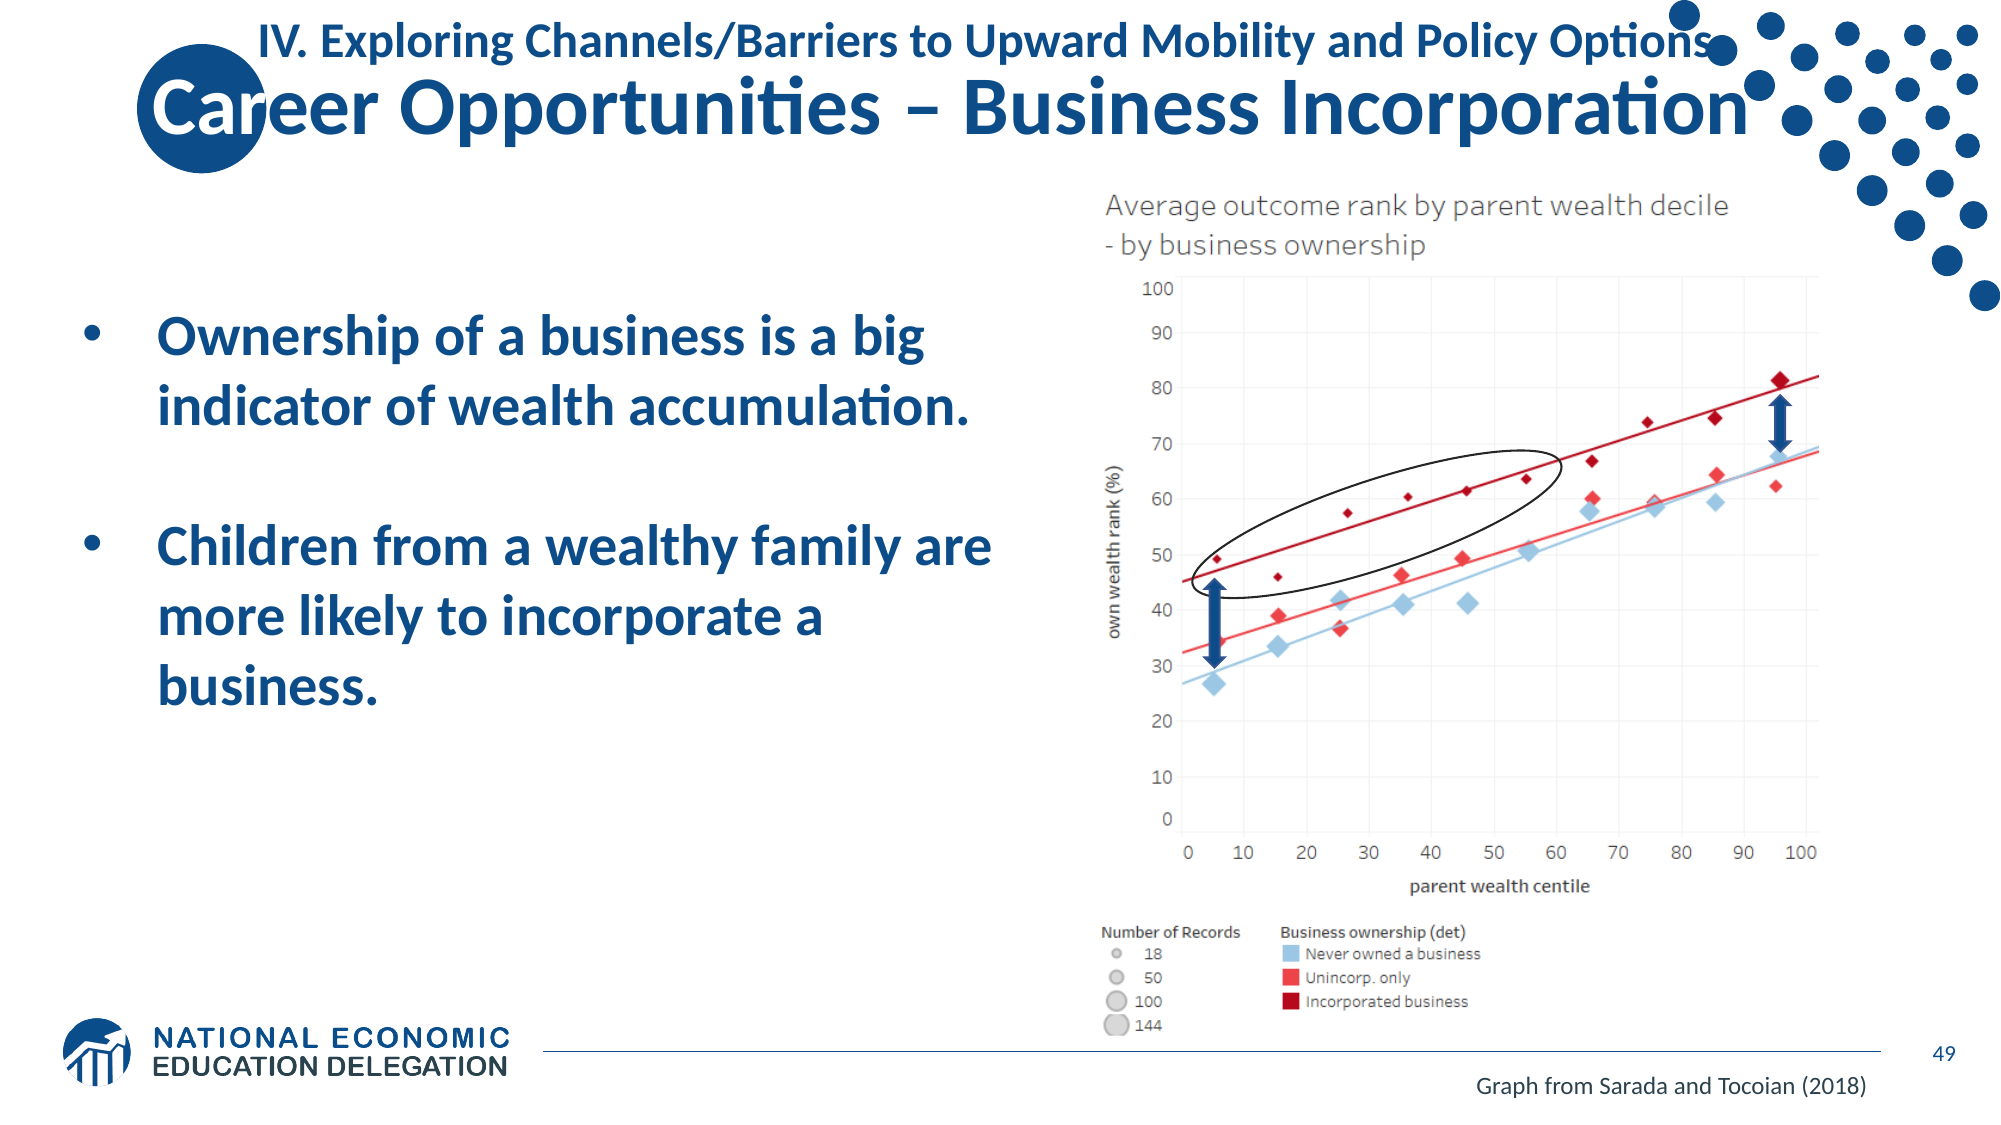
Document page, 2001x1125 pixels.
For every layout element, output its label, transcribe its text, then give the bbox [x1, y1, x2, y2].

picture [55, 1013, 520, 1091]
text_box Graph from Sarada and Tocoian (2018) [1461, 1062, 1971, 1107]
slide_number 49 [1521, 1022, 1972, 1082]
title Career Opportunities – Business Incorporation [137, 0, 1863, 217]
text_box IV. Exploring Channels/Barriers to Upward Mobility and Policy Options [242, 0, 1729, 76]
picture [1100, 177, 1819, 1037]
text_box Ownership of a business is a big indicator of wealth accumulation. Children from a wealthy family are more likely to incorporate a business. [67, 289, 1012, 795]
